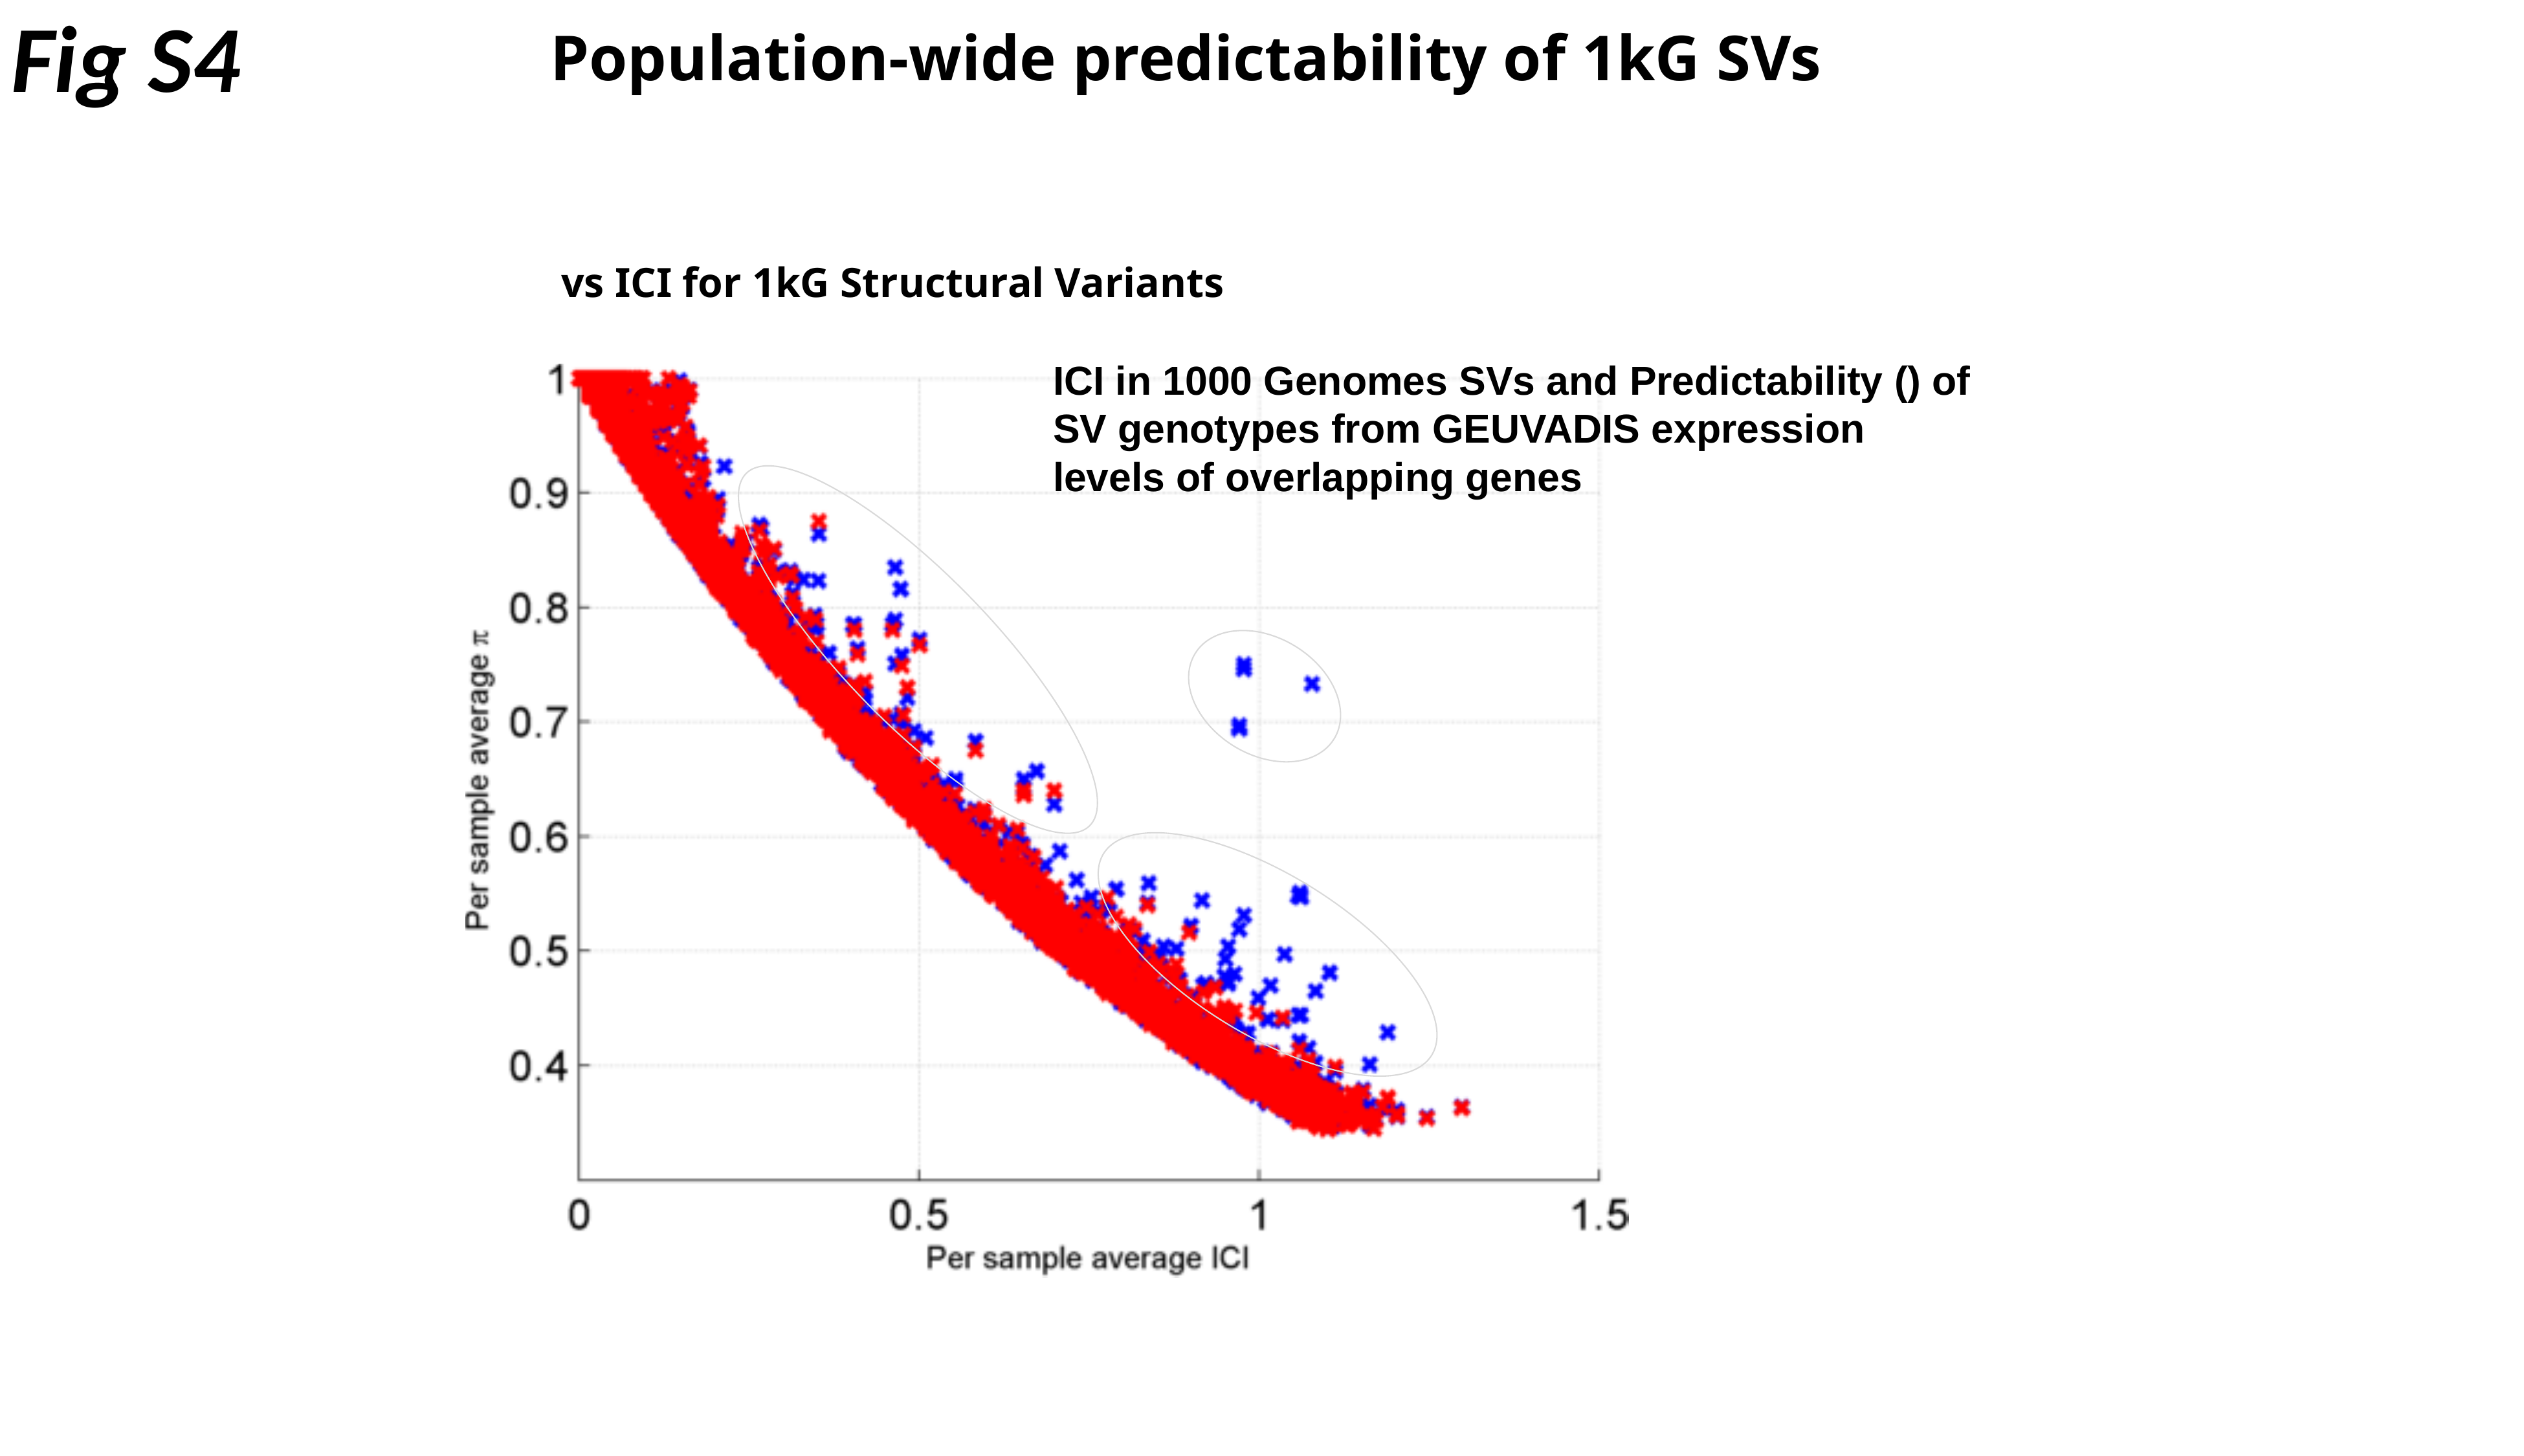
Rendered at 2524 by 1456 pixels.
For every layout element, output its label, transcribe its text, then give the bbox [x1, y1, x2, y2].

text_box Population-wide predictability of 1kG SVs [437, 0, 1935, 121]
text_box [465, 211, 1993, 1278]
text_box Fig S4 [1, 0, 250, 116]
